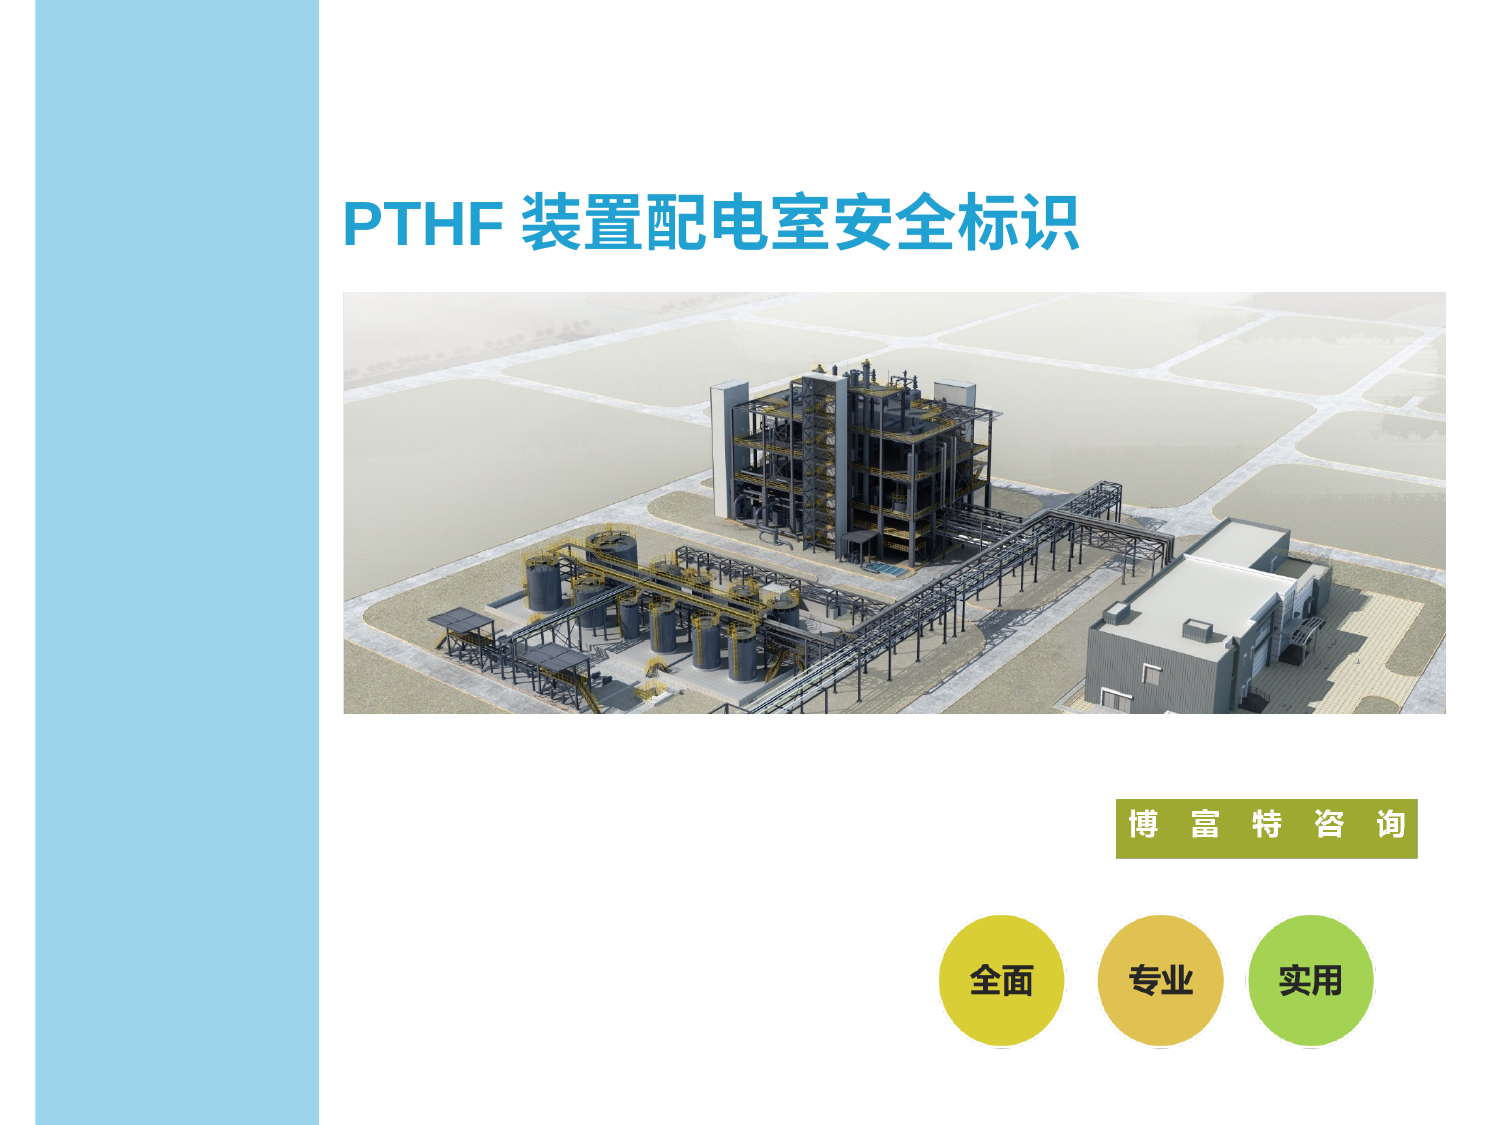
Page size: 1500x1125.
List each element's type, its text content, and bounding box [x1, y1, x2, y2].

picture [936, 799, 1418, 1049]
picture [343, 291, 1447, 714]
title PTHF装置配电室安全标识 [341, 101, 1446, 258]
